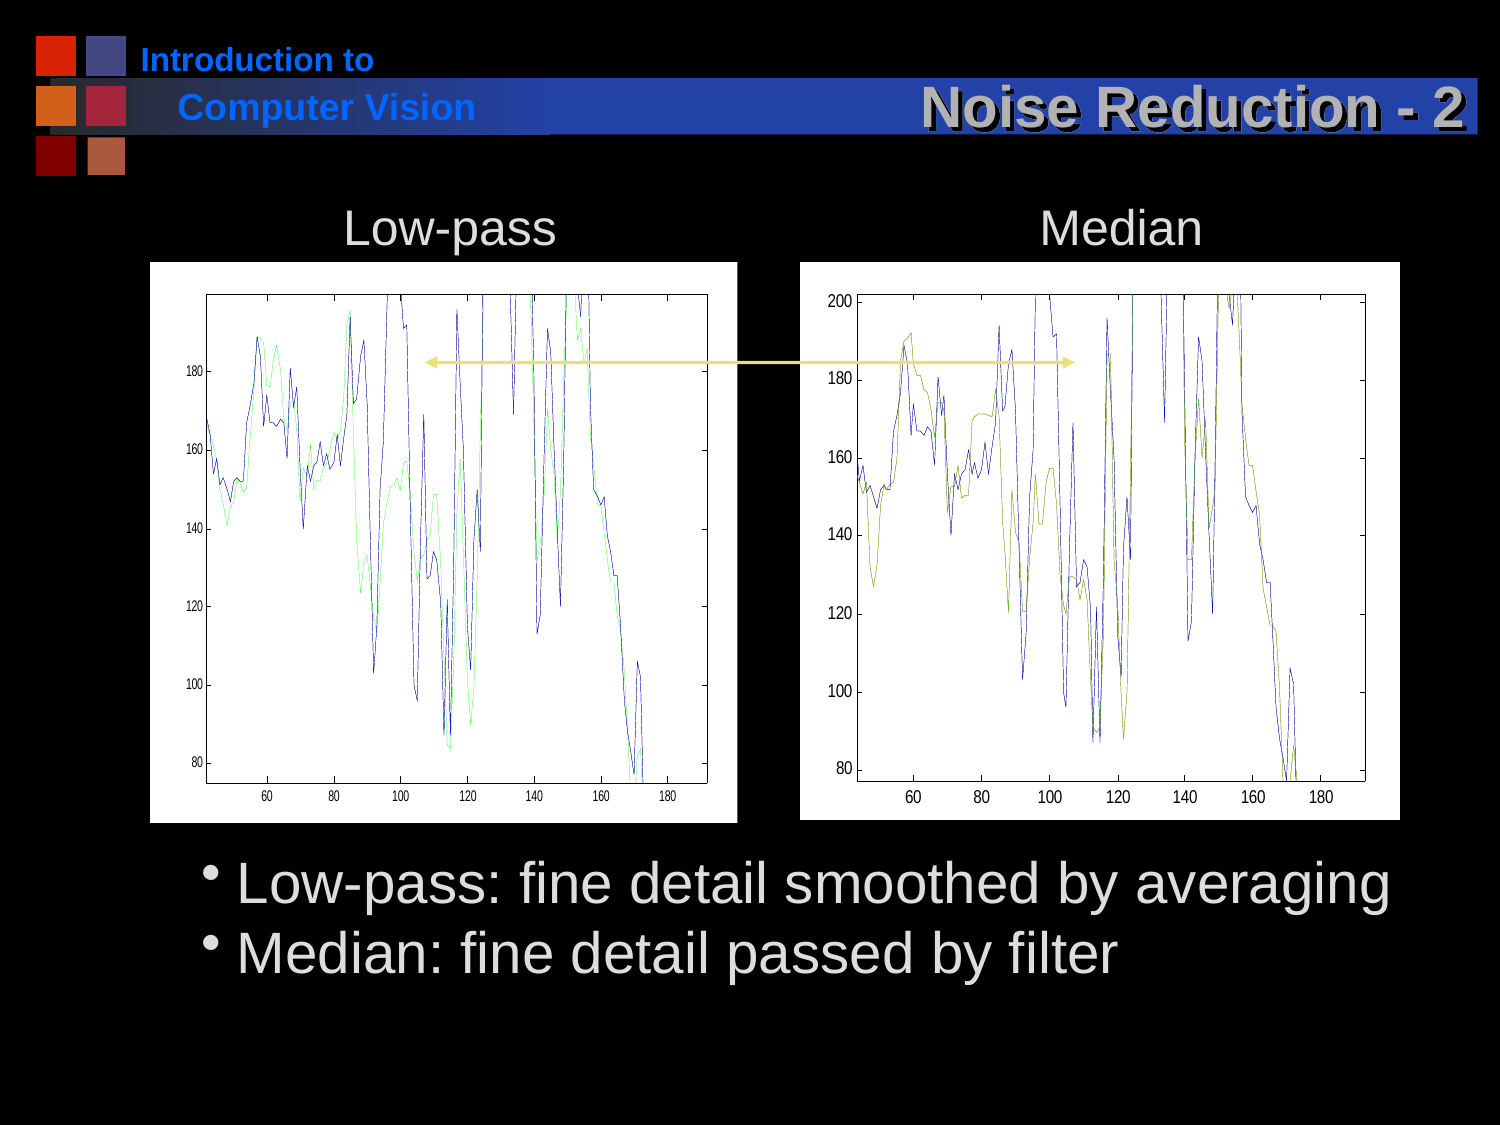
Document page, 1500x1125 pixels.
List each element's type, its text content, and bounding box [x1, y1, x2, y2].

text_box Median [1024, 187, 1218, 260]
picture [149, 262, 738, 823]
text_box Low-pass: fine detail smoothed by averaging Median: fine detail passed by filter [186, 837, 1409, 993]
picture [799, 262, 1401, 821]
title Noise Reduction - 2 [897, 46, 1489, 148]
text_box Low-pass [328, 187, 572, 260]
